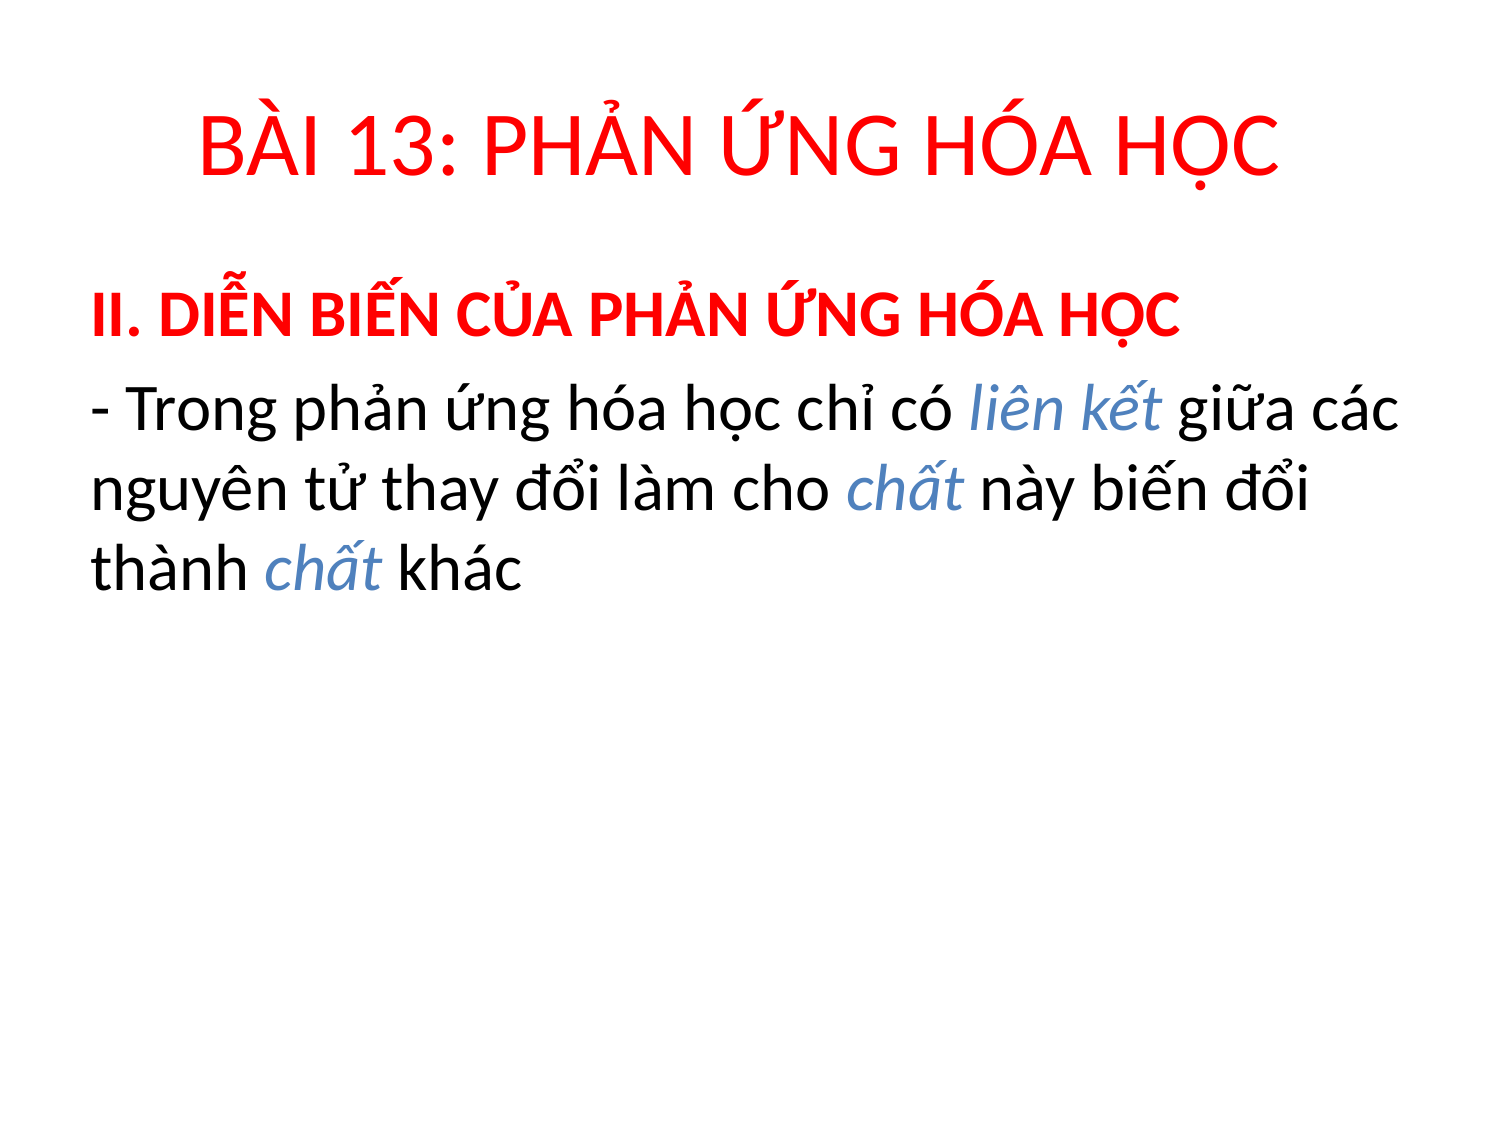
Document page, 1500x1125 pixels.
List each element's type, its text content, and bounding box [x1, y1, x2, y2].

list II. DIỄN BIẾN CỦA PHẢN ỨNG HÓA HỌC - Trong phản ứng hóa học chỉ có liên kết giữa các nguyên tử thay đổi làm cho chất này biến đổi thành chất khác [75, 262, 1425, 1005]
title BÀI 13: PHẢN ỨNG HÓA HỌC [75, 45, 1425, 233]
